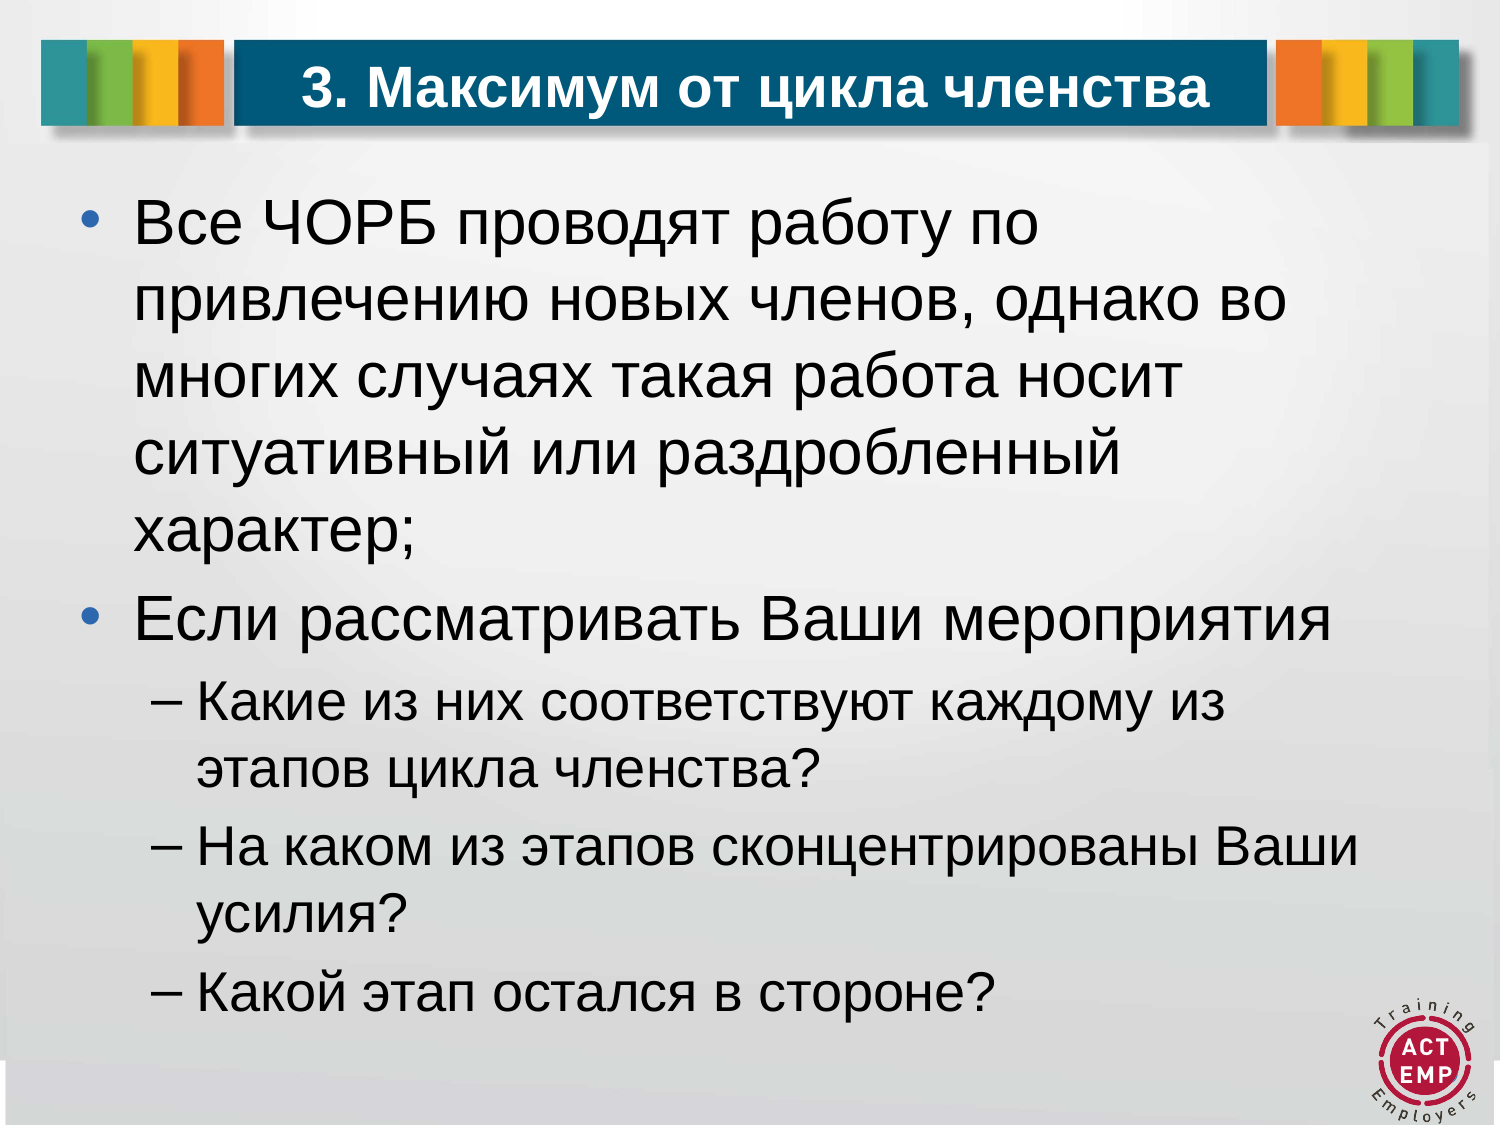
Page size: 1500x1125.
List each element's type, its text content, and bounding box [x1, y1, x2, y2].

picture [0, 0, 1500, 1125]
text_box [1371, 998, 1476, 1124]
title 3. Максимум от цикла членства [194, 42, 1317, 126]
text_box Все ЧОРБ проводят работу по привлечению новых членов, однако во многих случаях такая работа носит ситуативный или раздробленный характер; Если рассматривать Ваши мероприятия Какие из них соответствуют каждому из этапов цикла членства? На каком из этапов сконцентрированы Ваши усилия? Какой этап остался в стороне? [64, 172, 1415, 1035]
